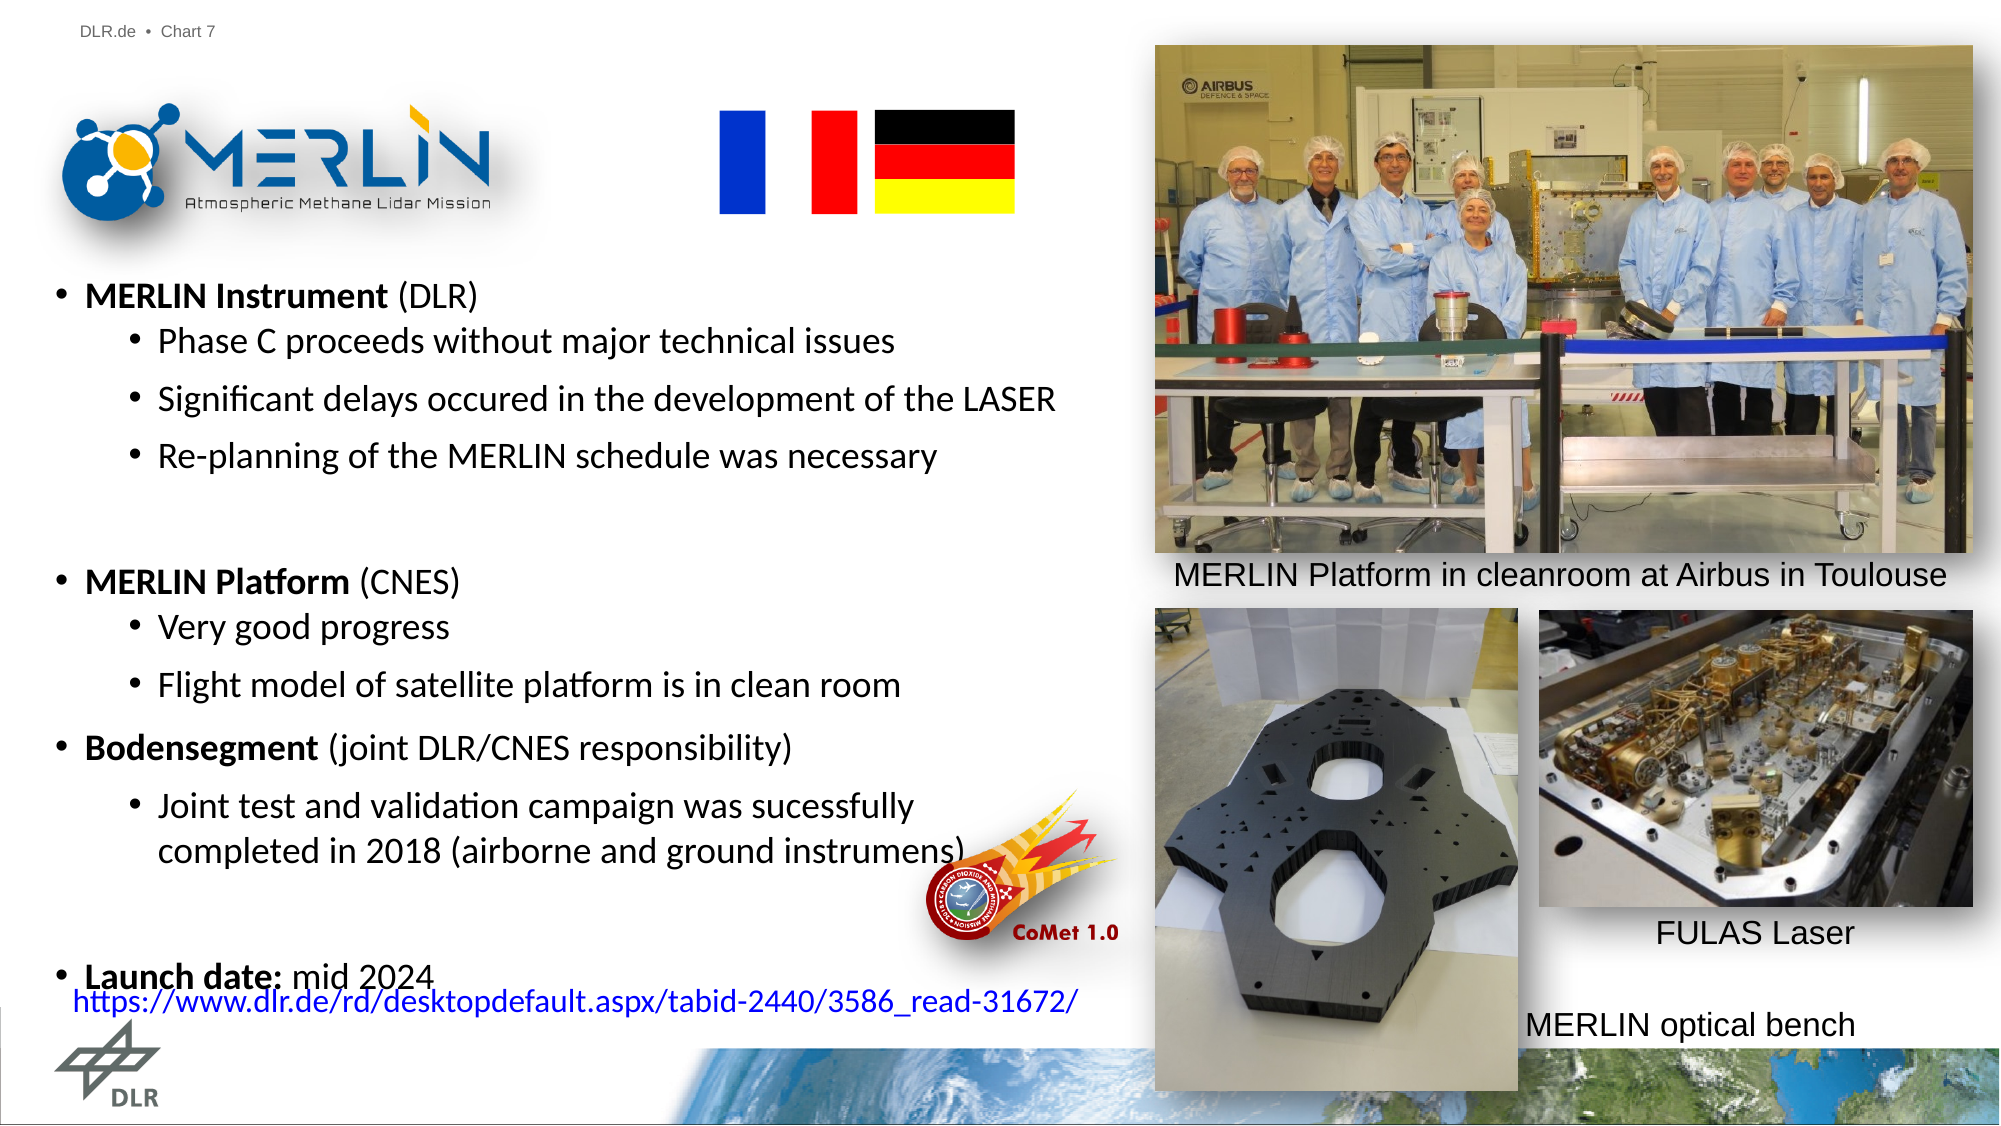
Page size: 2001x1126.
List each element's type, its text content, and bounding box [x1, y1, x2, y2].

text_box MERLIN Platform in cleanroom at Airbus in Toulouse [1173, 562, 1949, 593]
picture [0, 608, 2000, 1125]
slide_number DLR.de • Chart 7 [79, 20, 251, 45]
text_box MERLIN optical bench [1525, 1003, 1857, 1044]
picture [1538, 610, 1973, 908]
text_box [719, 109, 1015, 215]
text_box FULAS Laser [1655, 916, 1856, 952]
picture [926, 788, 1118, 940]
list MERLIN Instrument (DLR) Phase C proceeds without major technical issues Significant delays occured in the development of the LASER Re-planning of the MERLIN schedule was necessary MERLIN Platform (CNES) Very good progress Flight model of satellite platform is in clean room Bodensegment (joint DLR/CNES responsibility) Joint test and validation campaign was sucessfully completed in 2018 (airborne and ground instrumens) Launch date: mid 2024 [55, 271, 1141, 954]
picture [62, 103, 490, 222]
picture [1155, 45, 1973, 554]
text_box https://www.dlr.de/rd/desktopdefault.aspx/tabid-2440/3586_read-31672/ [57, 972, 1149, 1027]
